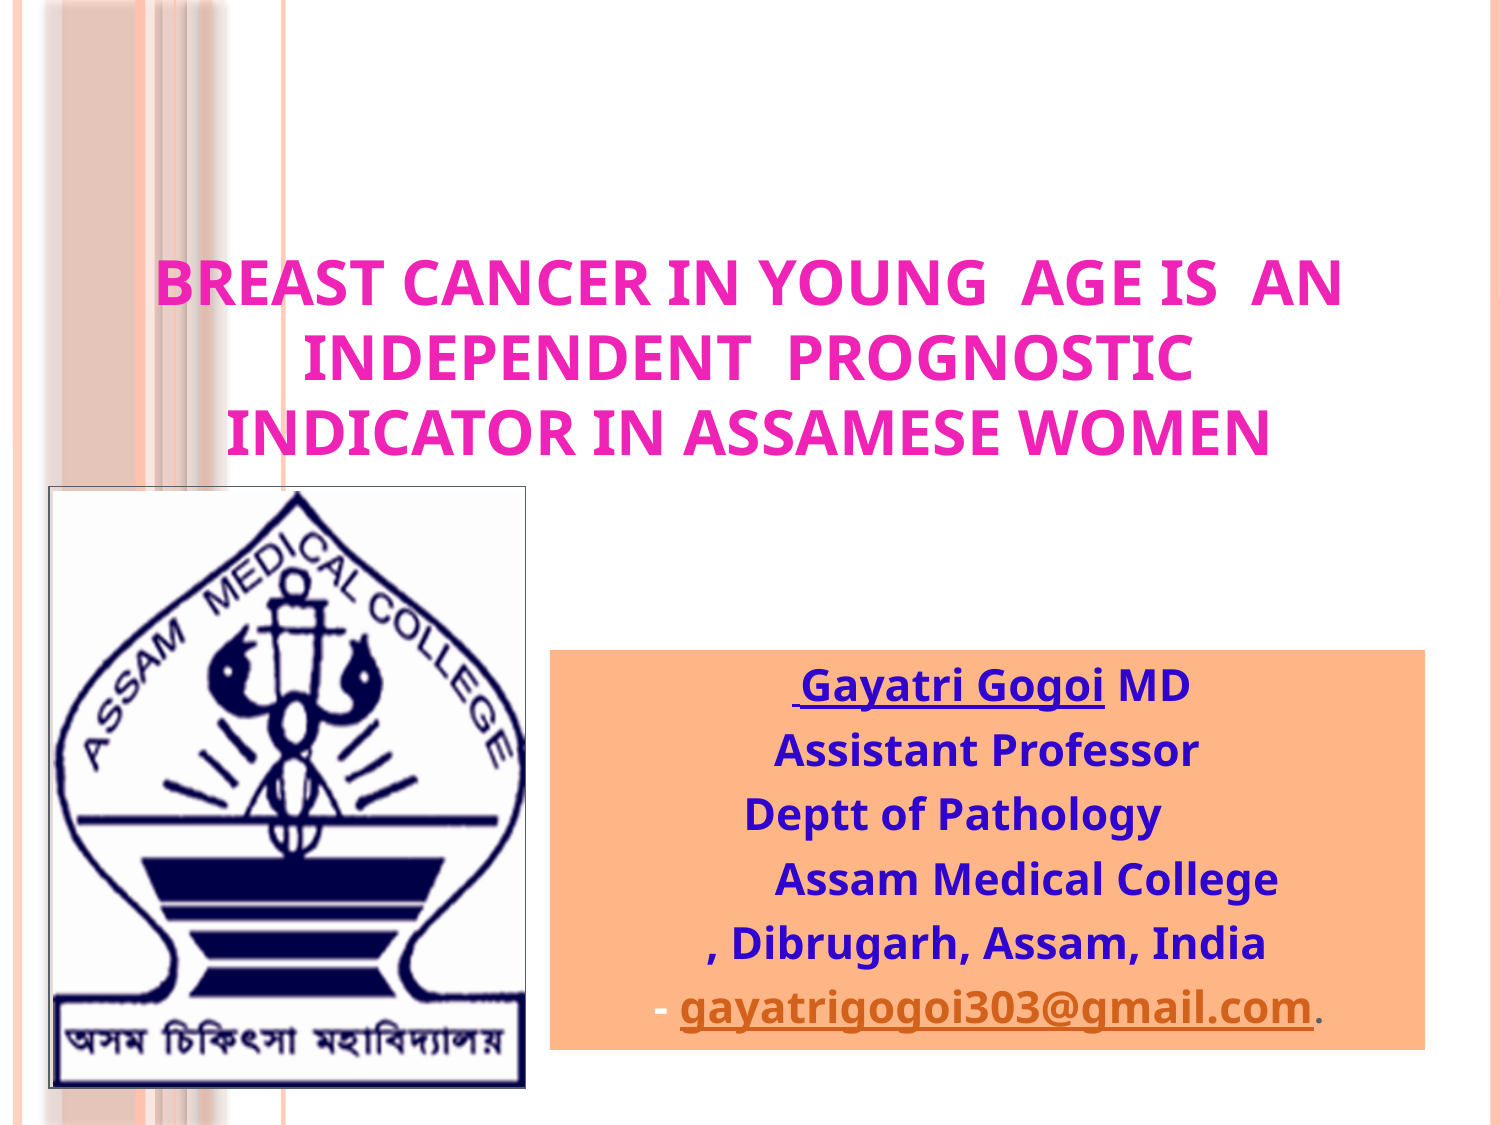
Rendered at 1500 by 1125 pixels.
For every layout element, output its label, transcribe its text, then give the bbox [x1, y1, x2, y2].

picture [49, 486, 526, 1088]
subtitle Gayatri Gogoi MD Assistant Professor Deptt of Pathology Assam Medical College , Dibrugarh, Assam, India - gayatrigogoi303@gmail.com. [549, 650, 1425, 1050]
title Breast Cancer in young age is an independent prognostic indicator in Assamese women [112, 149, 1388, 475]
